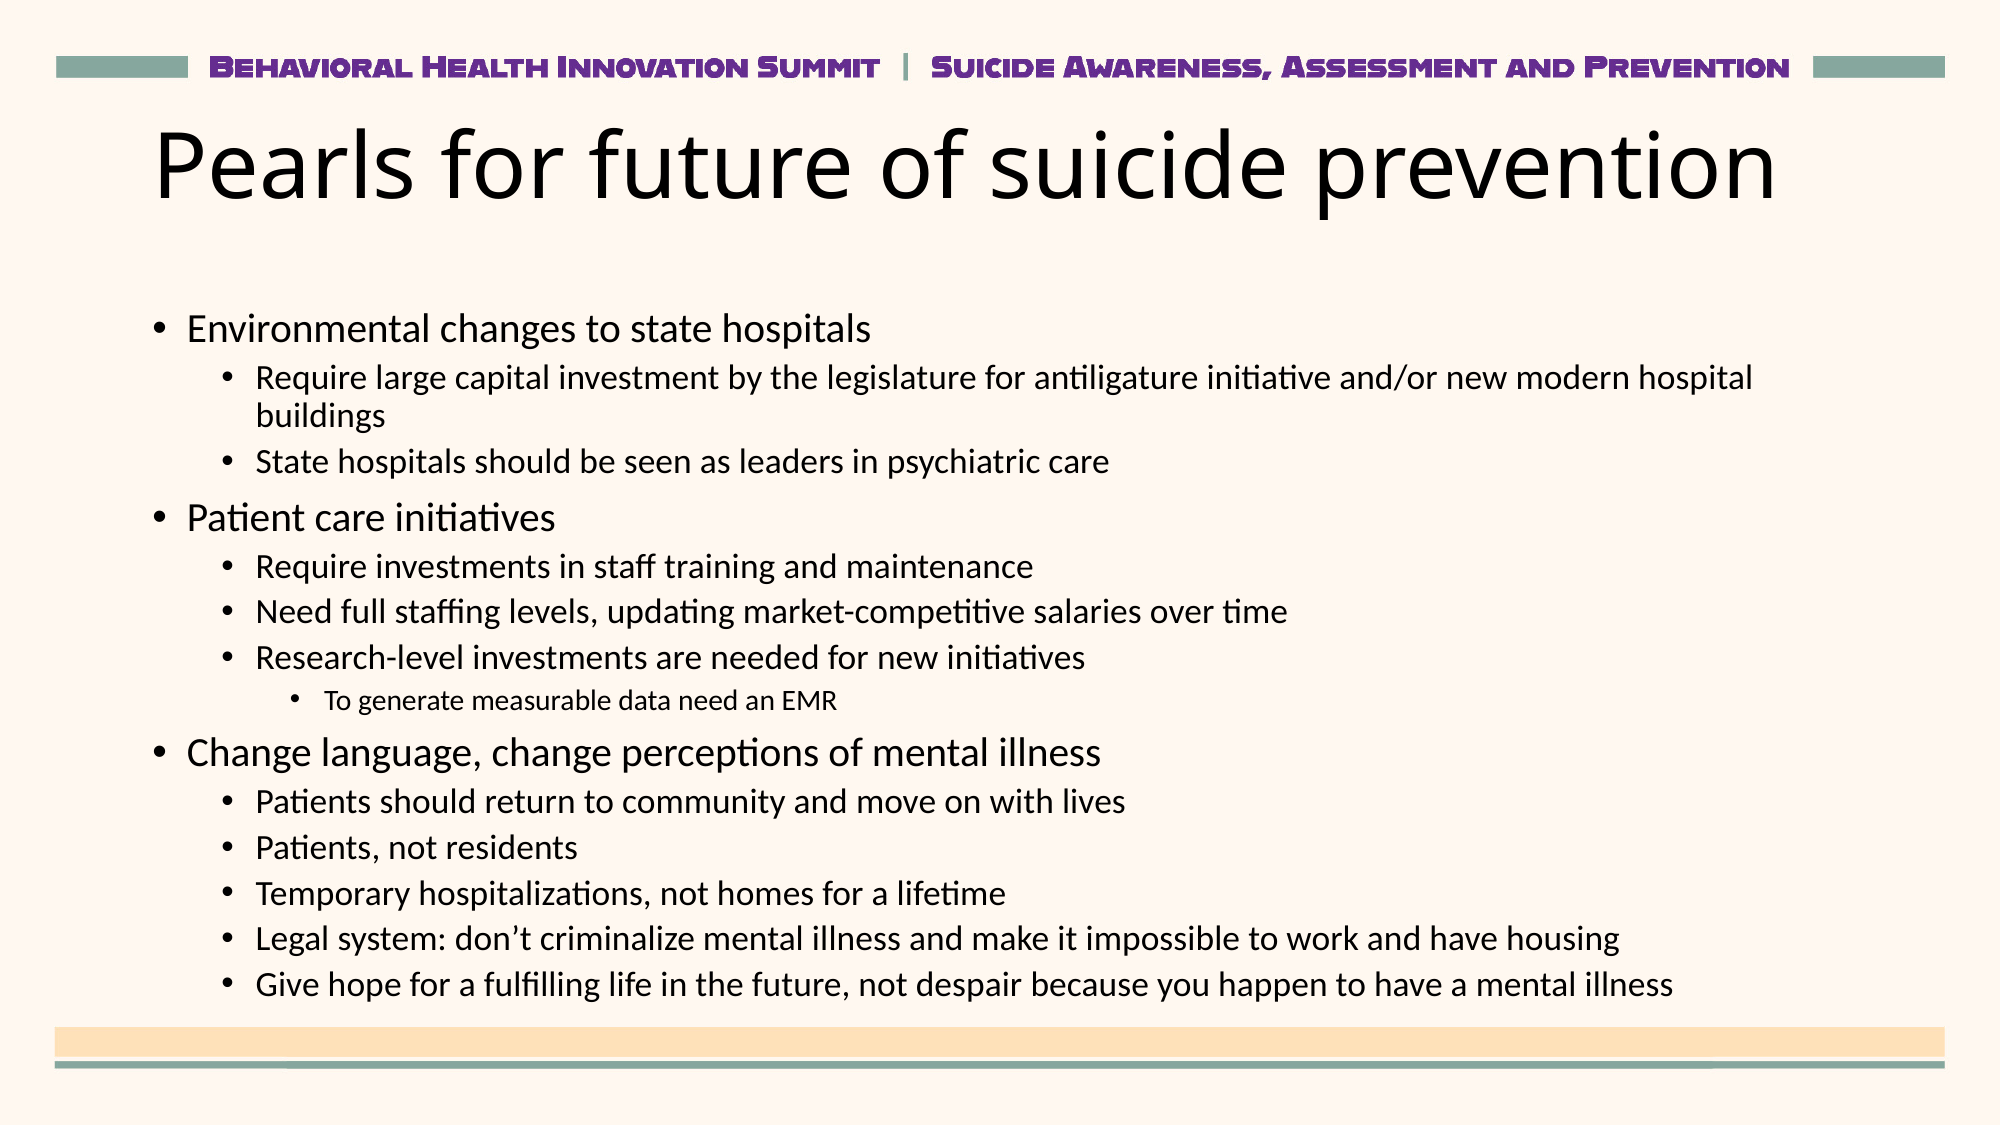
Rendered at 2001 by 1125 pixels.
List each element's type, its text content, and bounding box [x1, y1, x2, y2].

title Pearls for future of suicide prevention [137, 59, 1863, 278]
list Environmental changes to state hospitals Require large capital investment by the legislature for antiligature initiative and/or new modern hospital buildings State hospitals should be seen as leaders in psychiatric care Patient care initiatives Require investments in staff training and maintenance Need full staffing levels, updating market-competitive salaries over time Research-level investments are needed for new initiatives To generate measurable data need an EMR Change language, change perceptions of mental illness Patients should return to community and move on with lives Patients, not residents Temporary hospitalizations, not homes for a lifetime Legal system: don’t criminalize mental illness and make it impossible to work and have housing Give hope for a fulfilling life in the future, not despair because you happen to have a mental illness [137, 299, 1863, 1014]
picture [0, 0, 2000, 1125]
